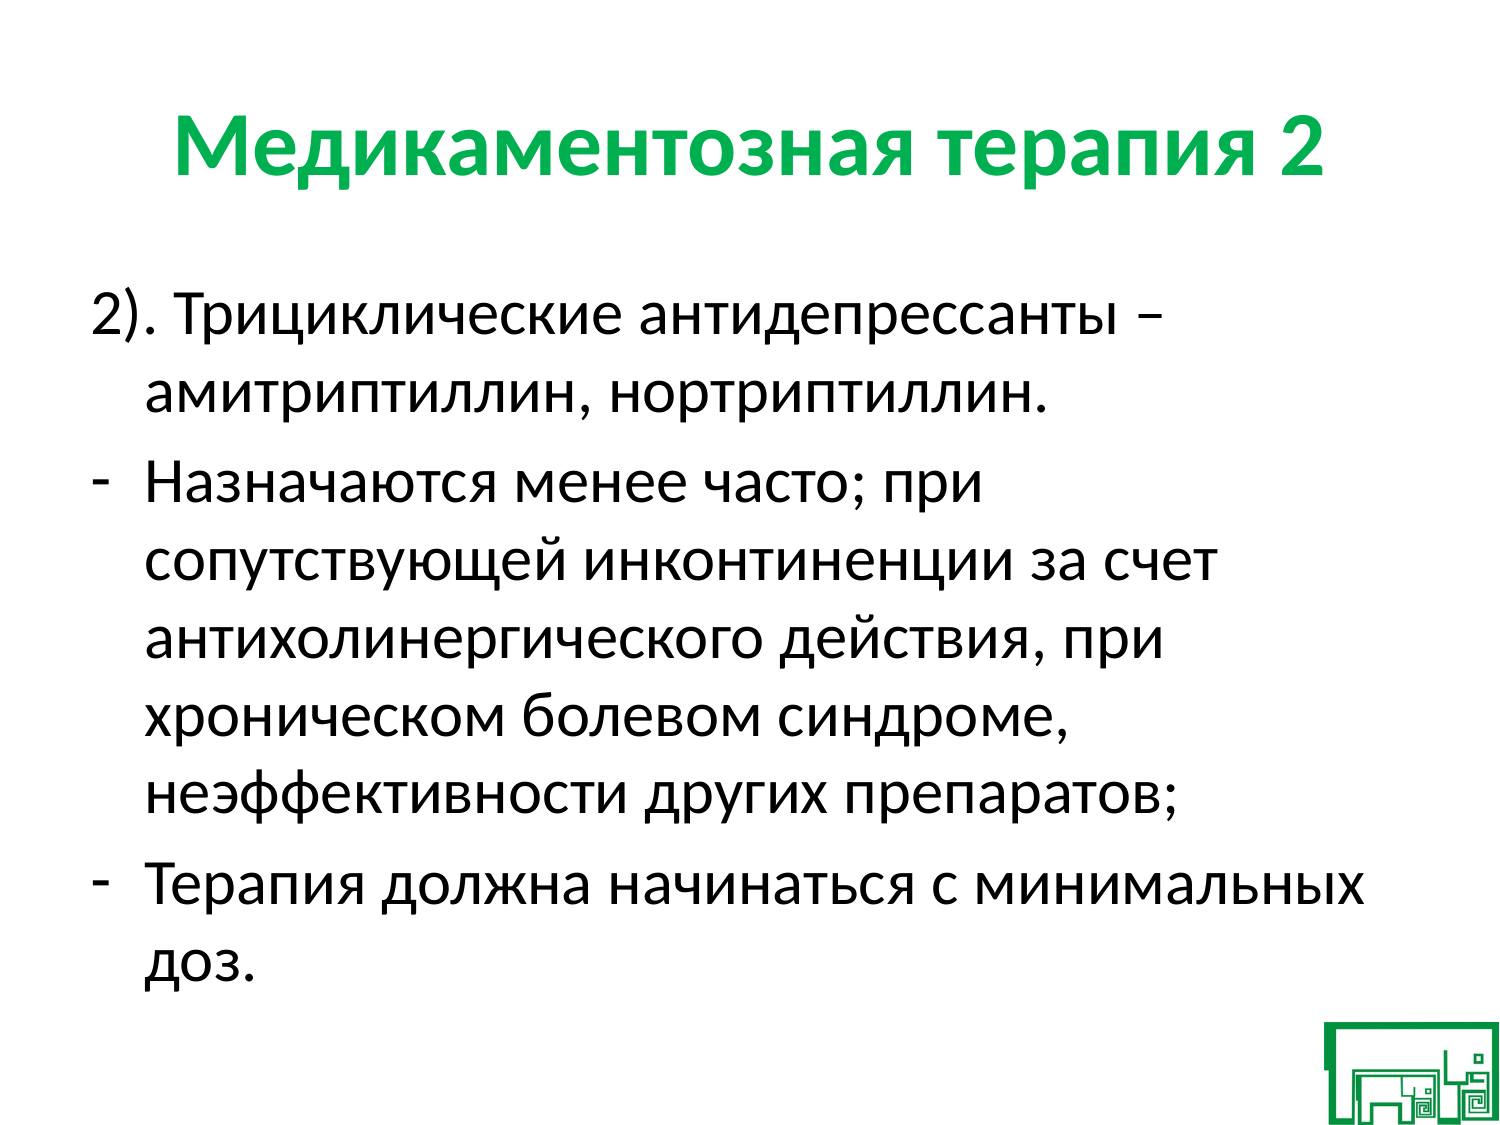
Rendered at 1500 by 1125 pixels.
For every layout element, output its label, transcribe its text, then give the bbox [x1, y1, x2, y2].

title Медикаментозная терапия 2 [75, 45, 1425, 233]
picture [1323, 1022, 1499, 1125]
list 2). Трициклические антидепрессанты – амитриптиллин, нортриптиллин. Назначаются менее часто; при сопутствующей инконтиненции за счет антихолинергического действия, при хроническом болевом синдроме, неэффективности других препаратов; Терапия должна начинаться с минимальных доз. [75, 262, 1425, 1005]
